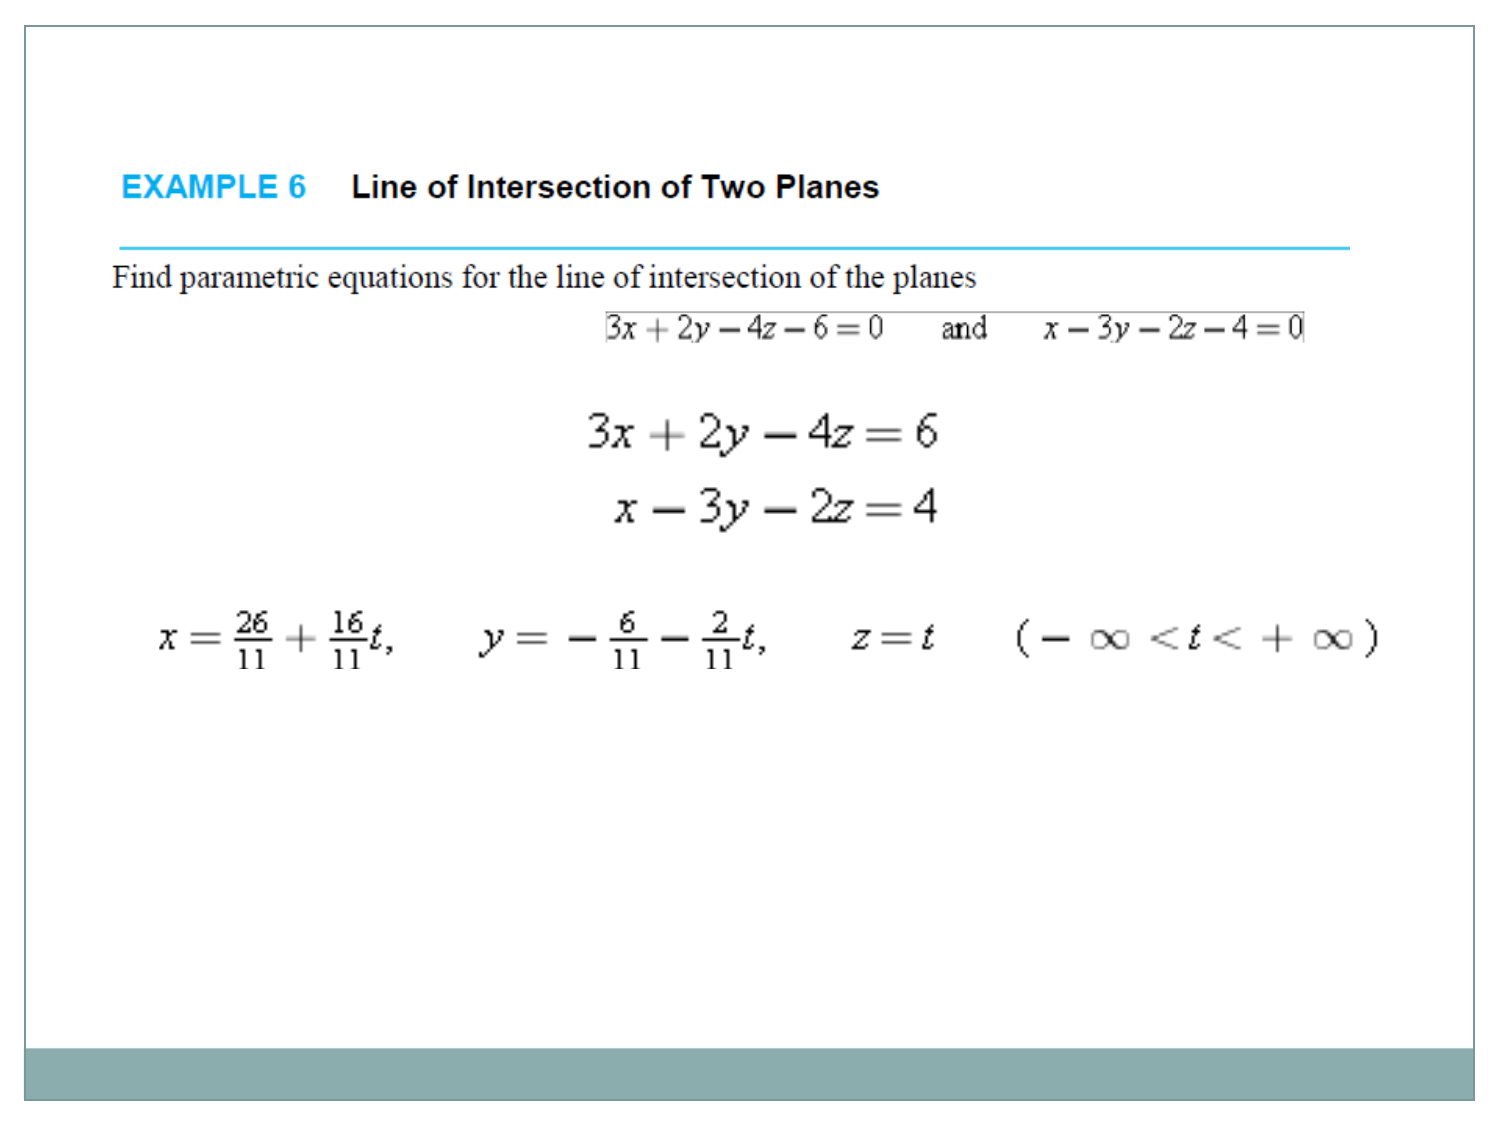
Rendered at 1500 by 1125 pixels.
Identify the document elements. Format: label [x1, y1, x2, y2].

picture [111, 148, 1350, 373]
picture [159, 609, 1380, 670]
picture [584, 408, 941, 536]
